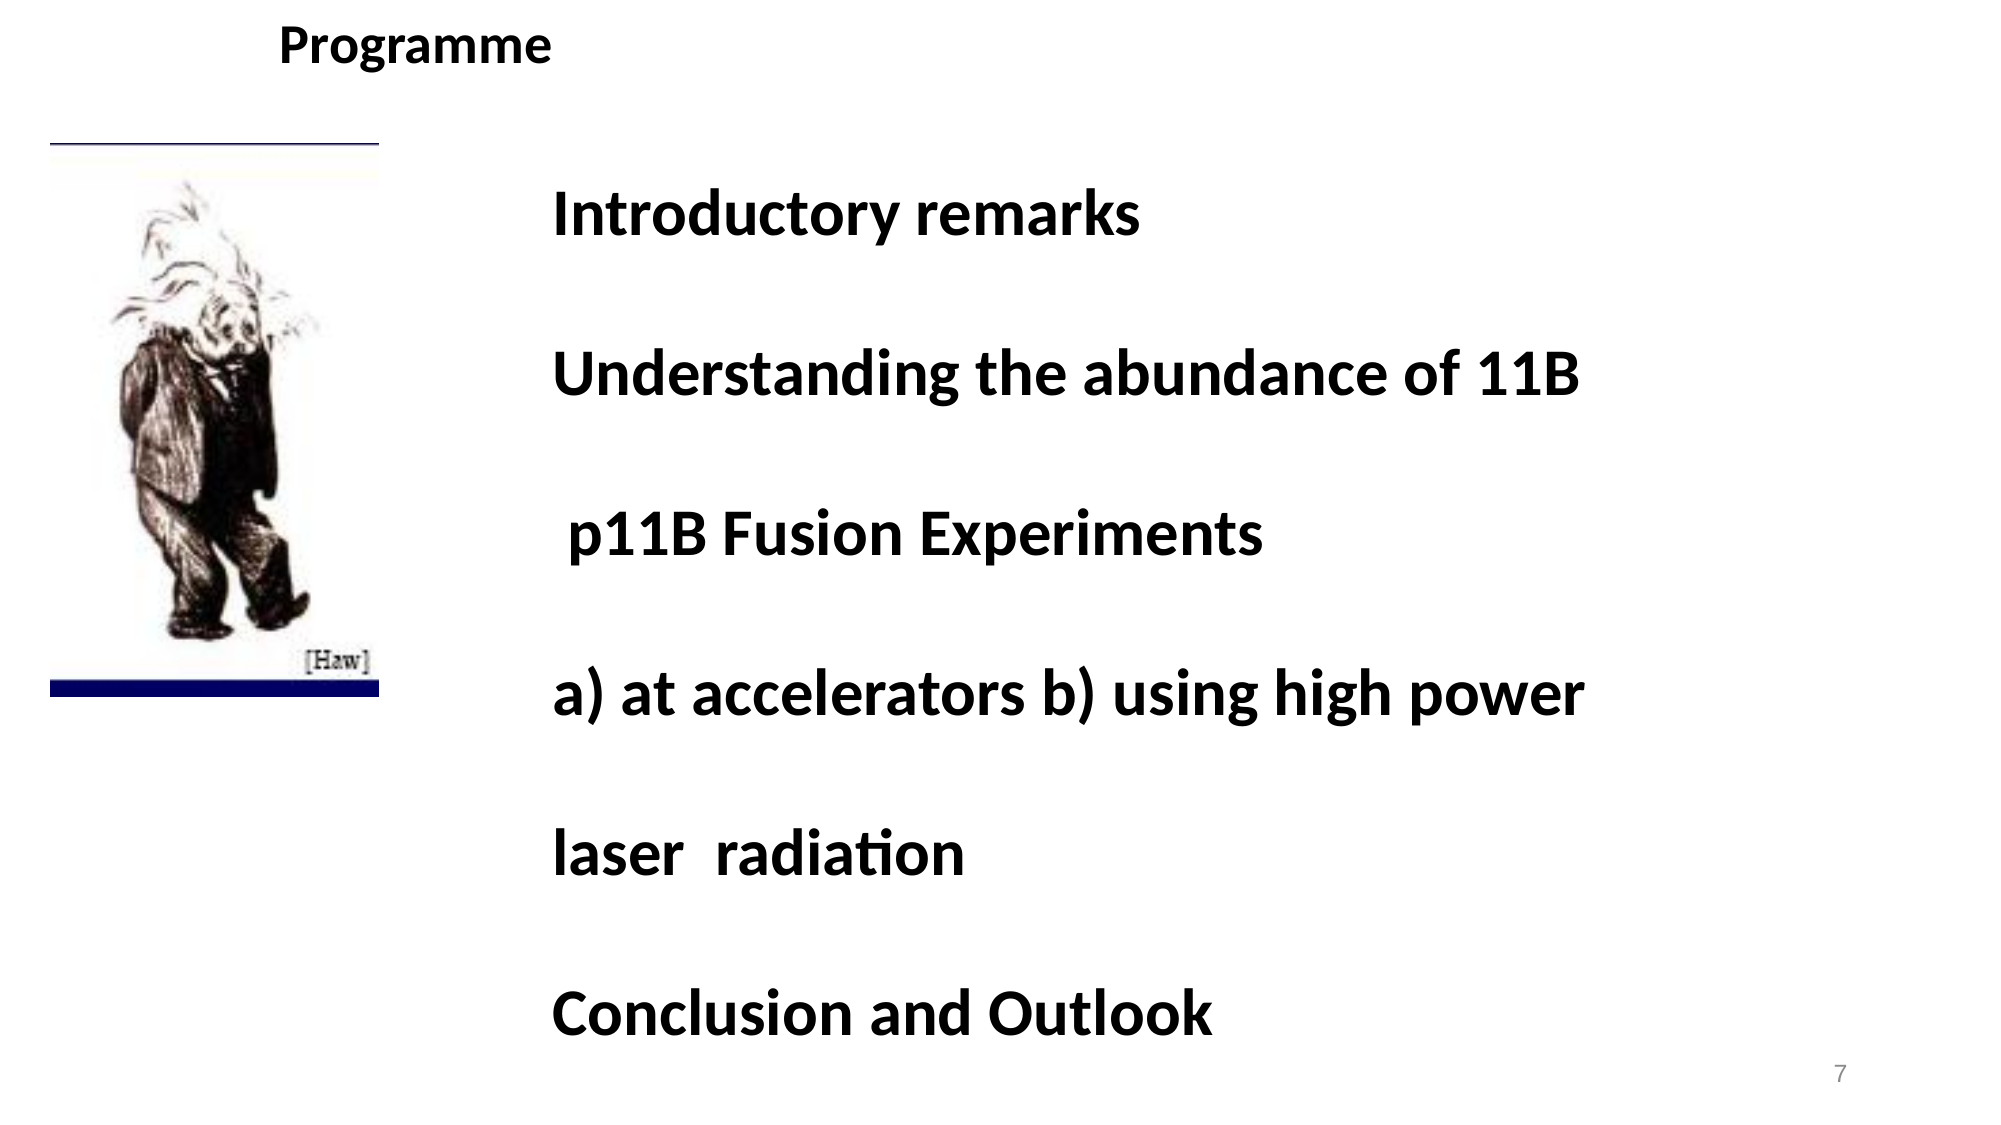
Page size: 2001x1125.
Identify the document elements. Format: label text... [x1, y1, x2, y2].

text_box Programme [244, 0, 588, 83]
slide_number 7 [1412, 1042, 1863, 1103]
picture [50, 143, 379, 697]
text_box Introductory remarks Understanding the abundance of 11B p11B Fusion Experiments a) at accelerators b) using high power laser radiation Conclusion and Outlook [541, 83, 1733, 1011]
